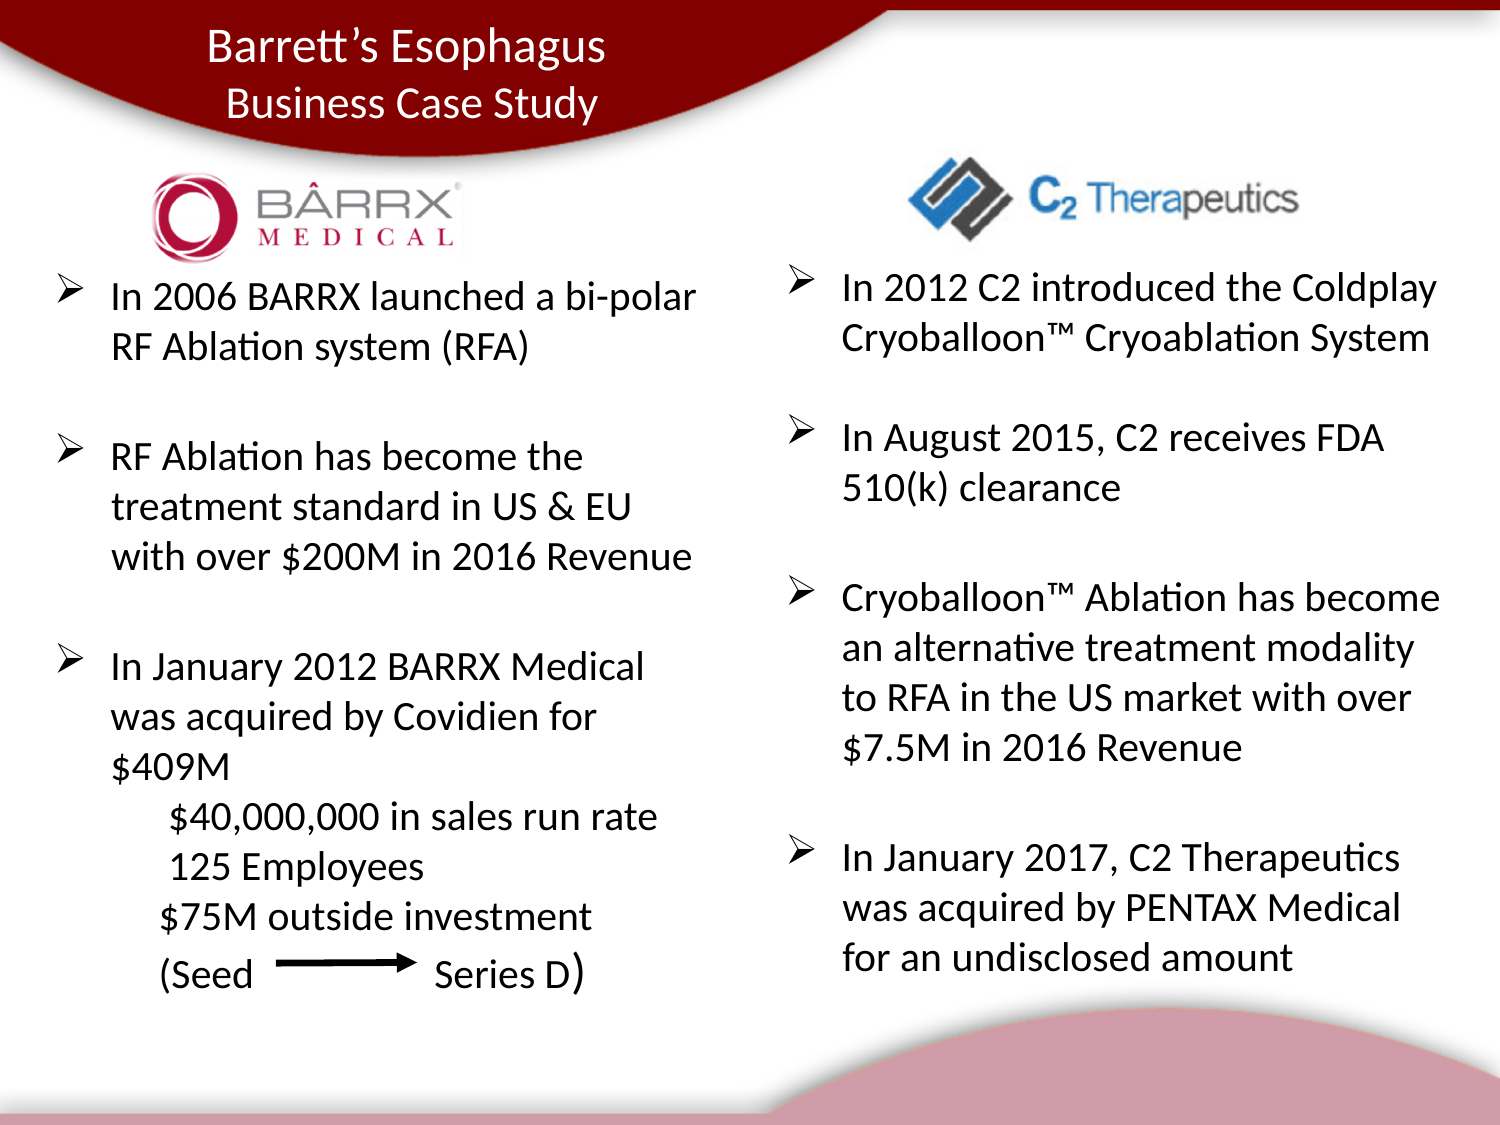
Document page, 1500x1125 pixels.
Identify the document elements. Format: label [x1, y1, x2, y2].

picture [0, 0, 1500, 1125]
text_box [39, 162, 1463, 1076]
